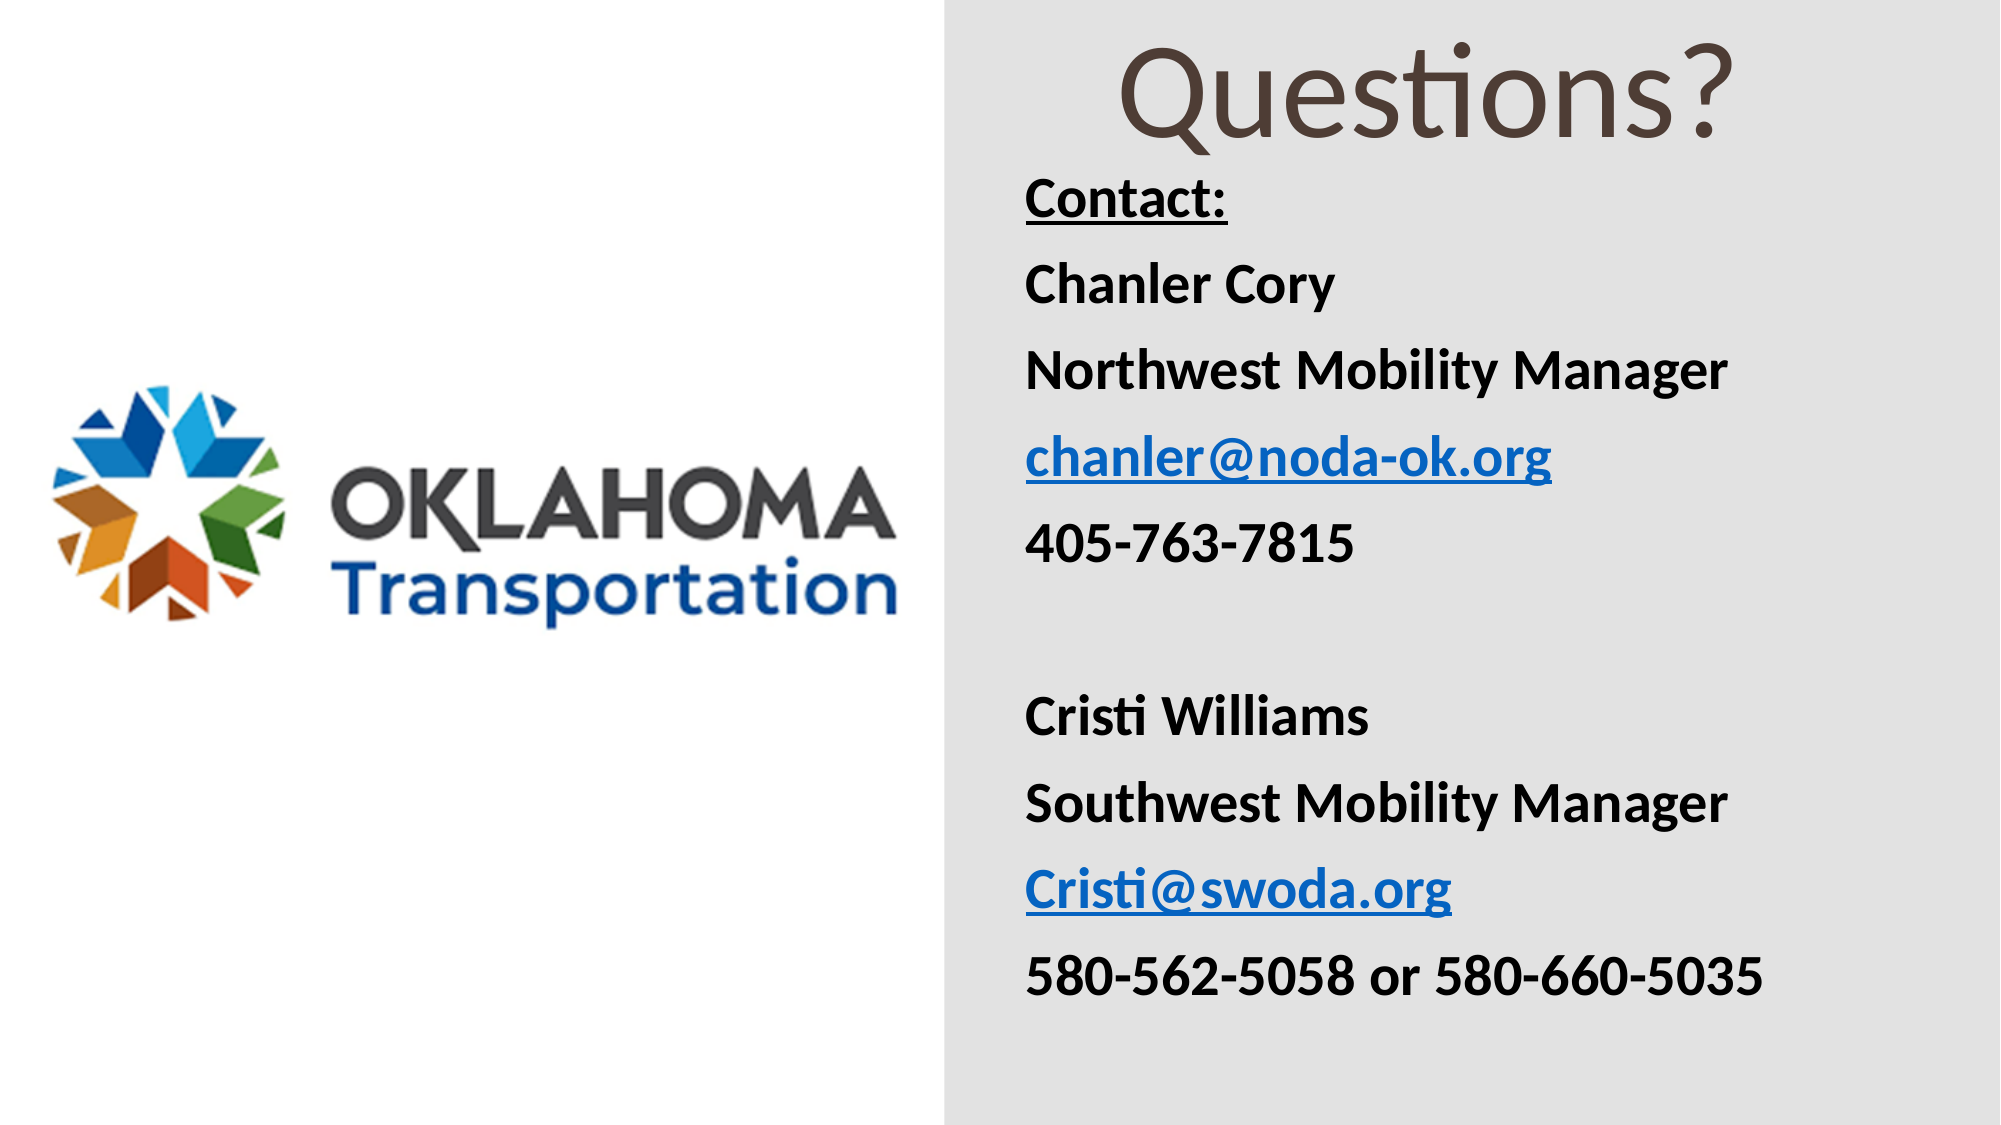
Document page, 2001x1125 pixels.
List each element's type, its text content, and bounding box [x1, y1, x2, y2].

picture [25, 365, 917, 649]
list Contact: Chanler Cory Northwest Mobility Manager chanler@noda-ok.org 405-763-7815 Cristi Williams Southwest Mobility Manager Cristi@swoda.org 580-562-5058 or 580-660-5035 [1010, 162, 1906, 1105]
text_box [944, 0, 2000, 1125]
title Questions? [1101, 0, 1815, 162]
